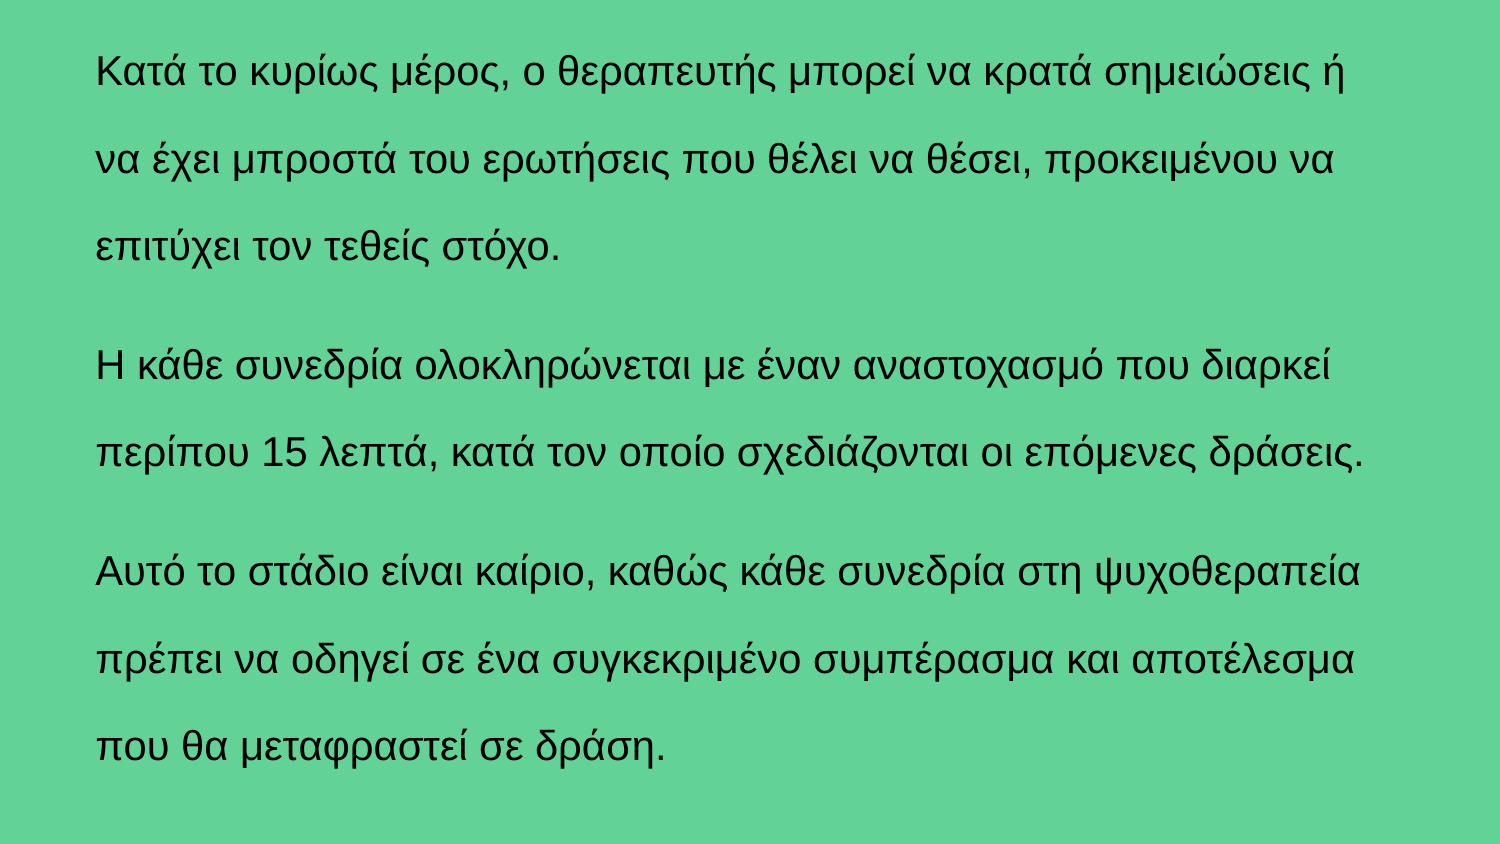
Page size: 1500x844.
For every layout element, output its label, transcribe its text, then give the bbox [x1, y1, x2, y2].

title Κατά το κυρίως μέρος, ο θεραπευτής μπορεί να κρατά σημειώσεις ή να έχει μπροστά του ερωτήσεις που θέλει να θέσει, προκειμένου να επιτύχει τον τεθείς στόχο. Η κάθε συνεδρία ολοκληρώνεται με έναν αναστοχασμό που διαρκεί περίπου 15 λεπτά, κατά τον οποίο σχεδιάζονται οι επόμενες δράσεις. Αυτό το στάδιο είναι καίριο, καθώς κάθε συνεδρία στη ψυχοθεραπεία πρέπει να οδηγεί σε ένα συγκεκριμένο συμπέρασμα και αποτέλεσμα που θα μεταφραστεί σε δράση. [80, 172, 1394, 844]
